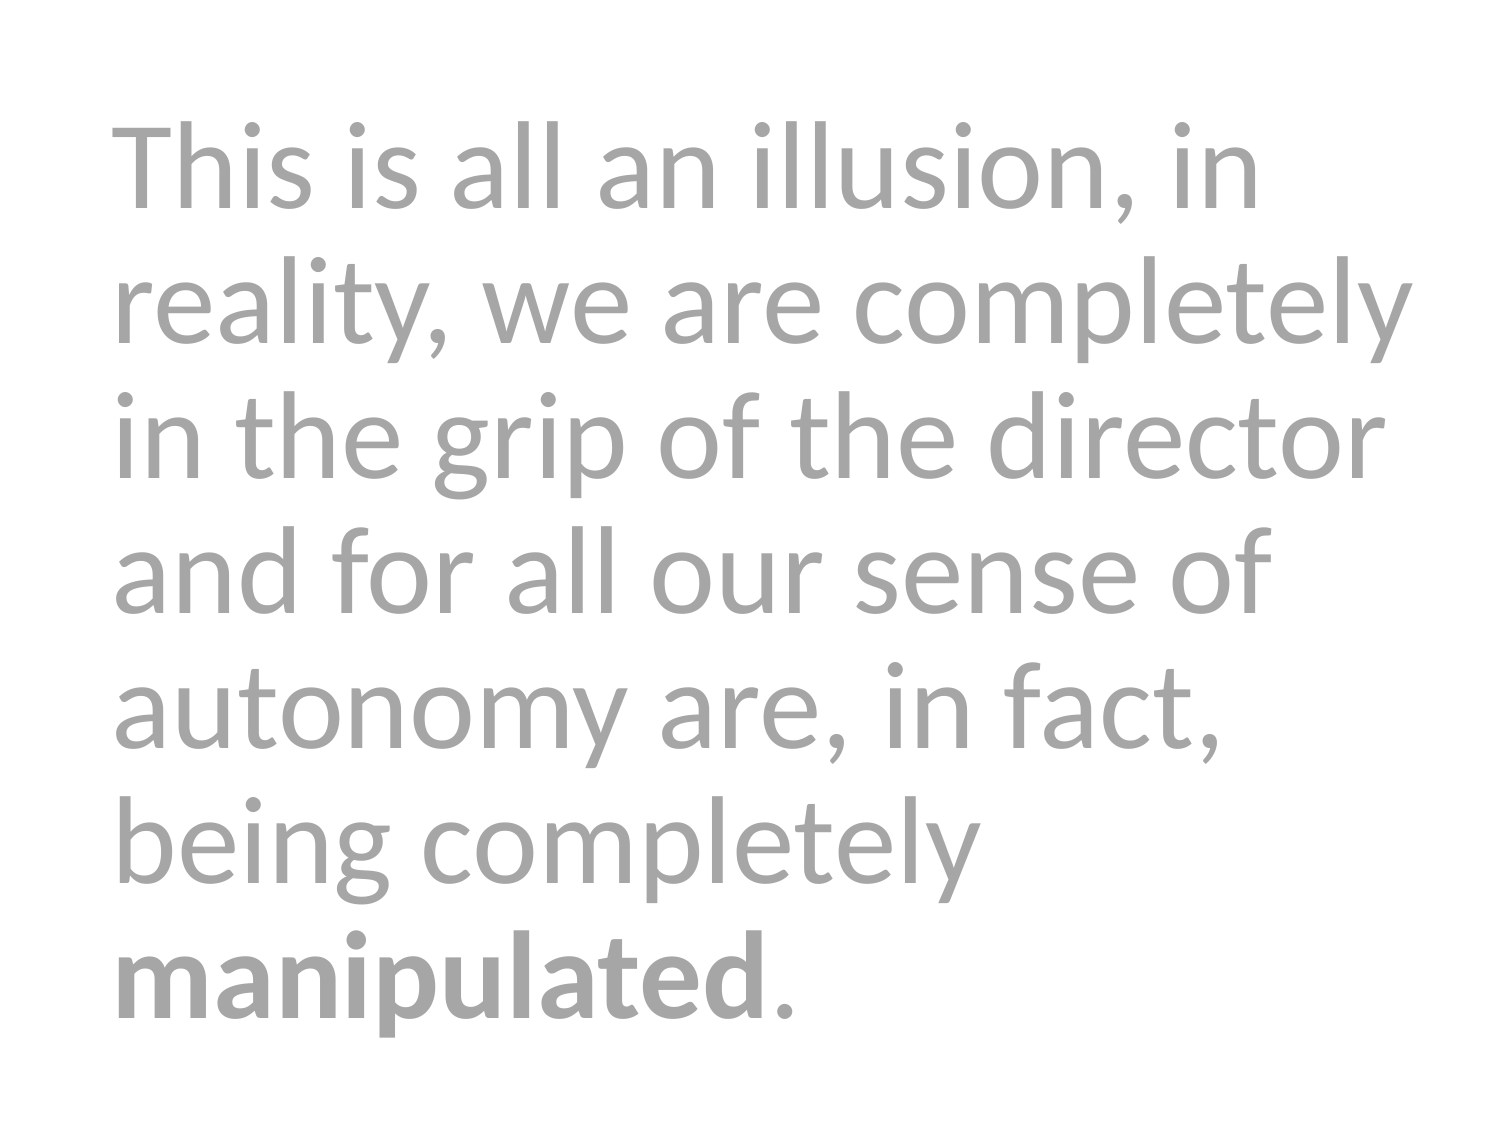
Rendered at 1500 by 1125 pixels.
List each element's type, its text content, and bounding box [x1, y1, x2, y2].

list This is all an illusion, in reality, we are completely in the grip of the director and for all our sense of autonomy are, in fact, being completely manipulated. [96, 92, 1431, 807]
